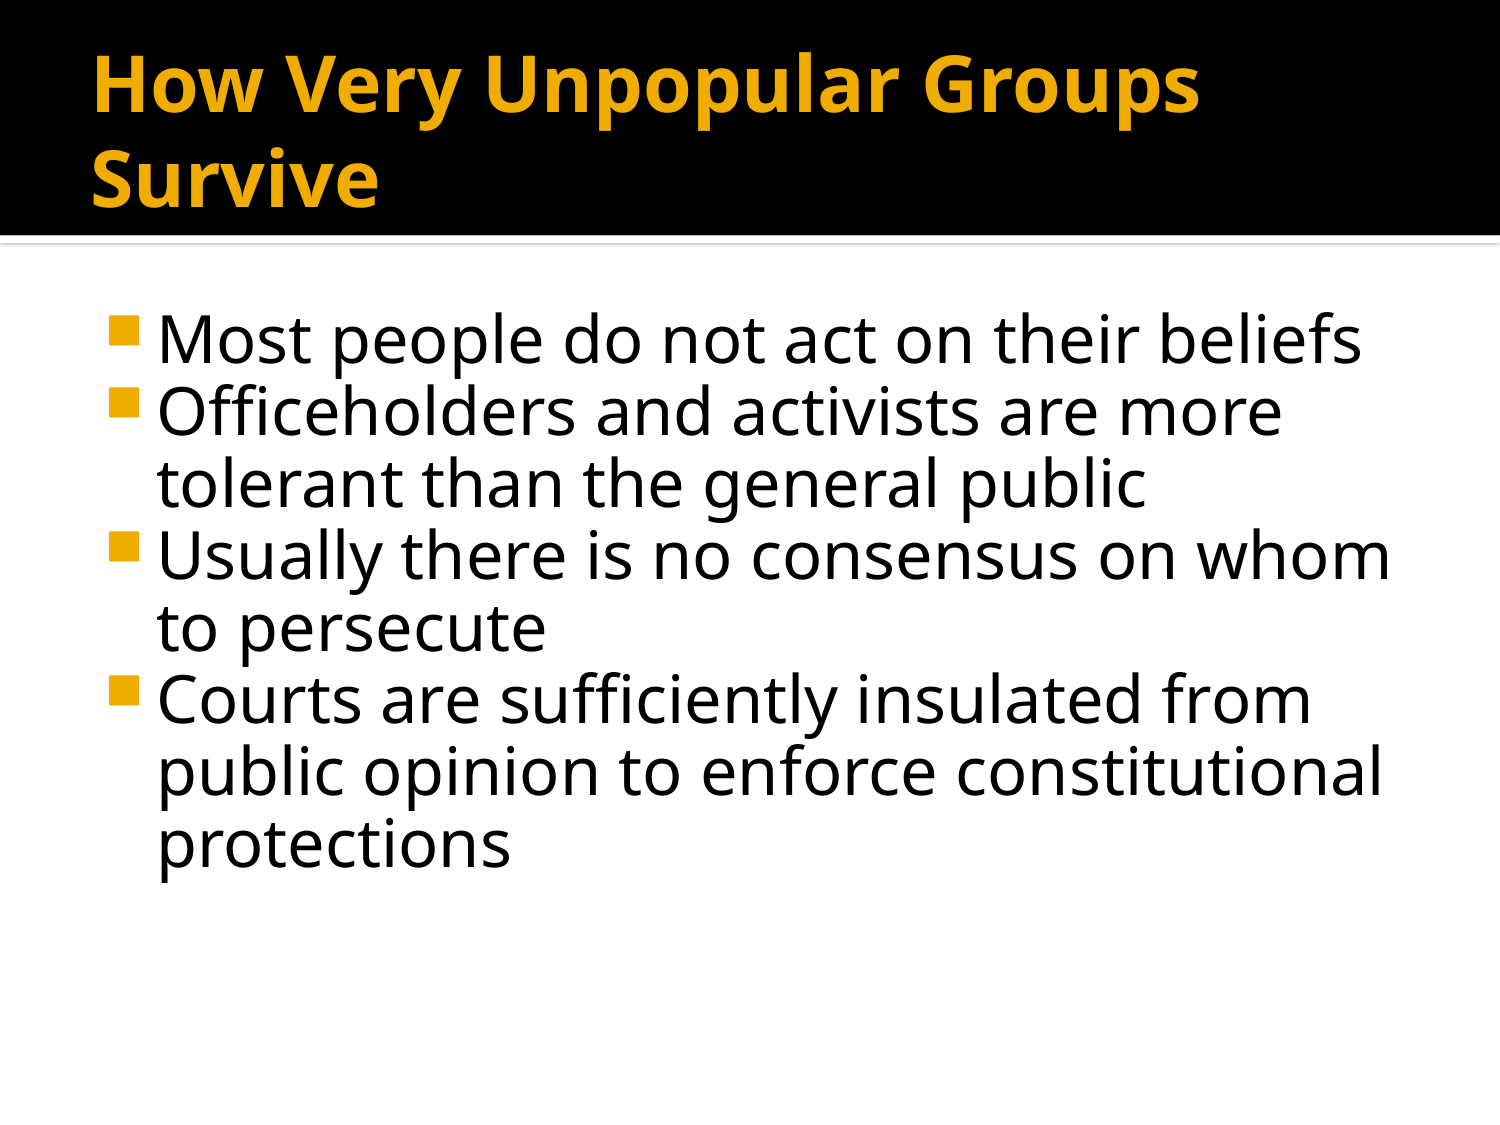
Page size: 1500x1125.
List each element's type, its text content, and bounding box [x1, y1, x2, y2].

title How Very Unpopular Groups Survive [75, 25, 1425, 231]
list Most people do not act on their beliefs Officeholders and activists are more tolerant than the general public Usually there is no consensus on whom to persecute Courts are sufficiently insulated from public opinion to enforce constitutional protections [75, 291, 1425, 1050]
